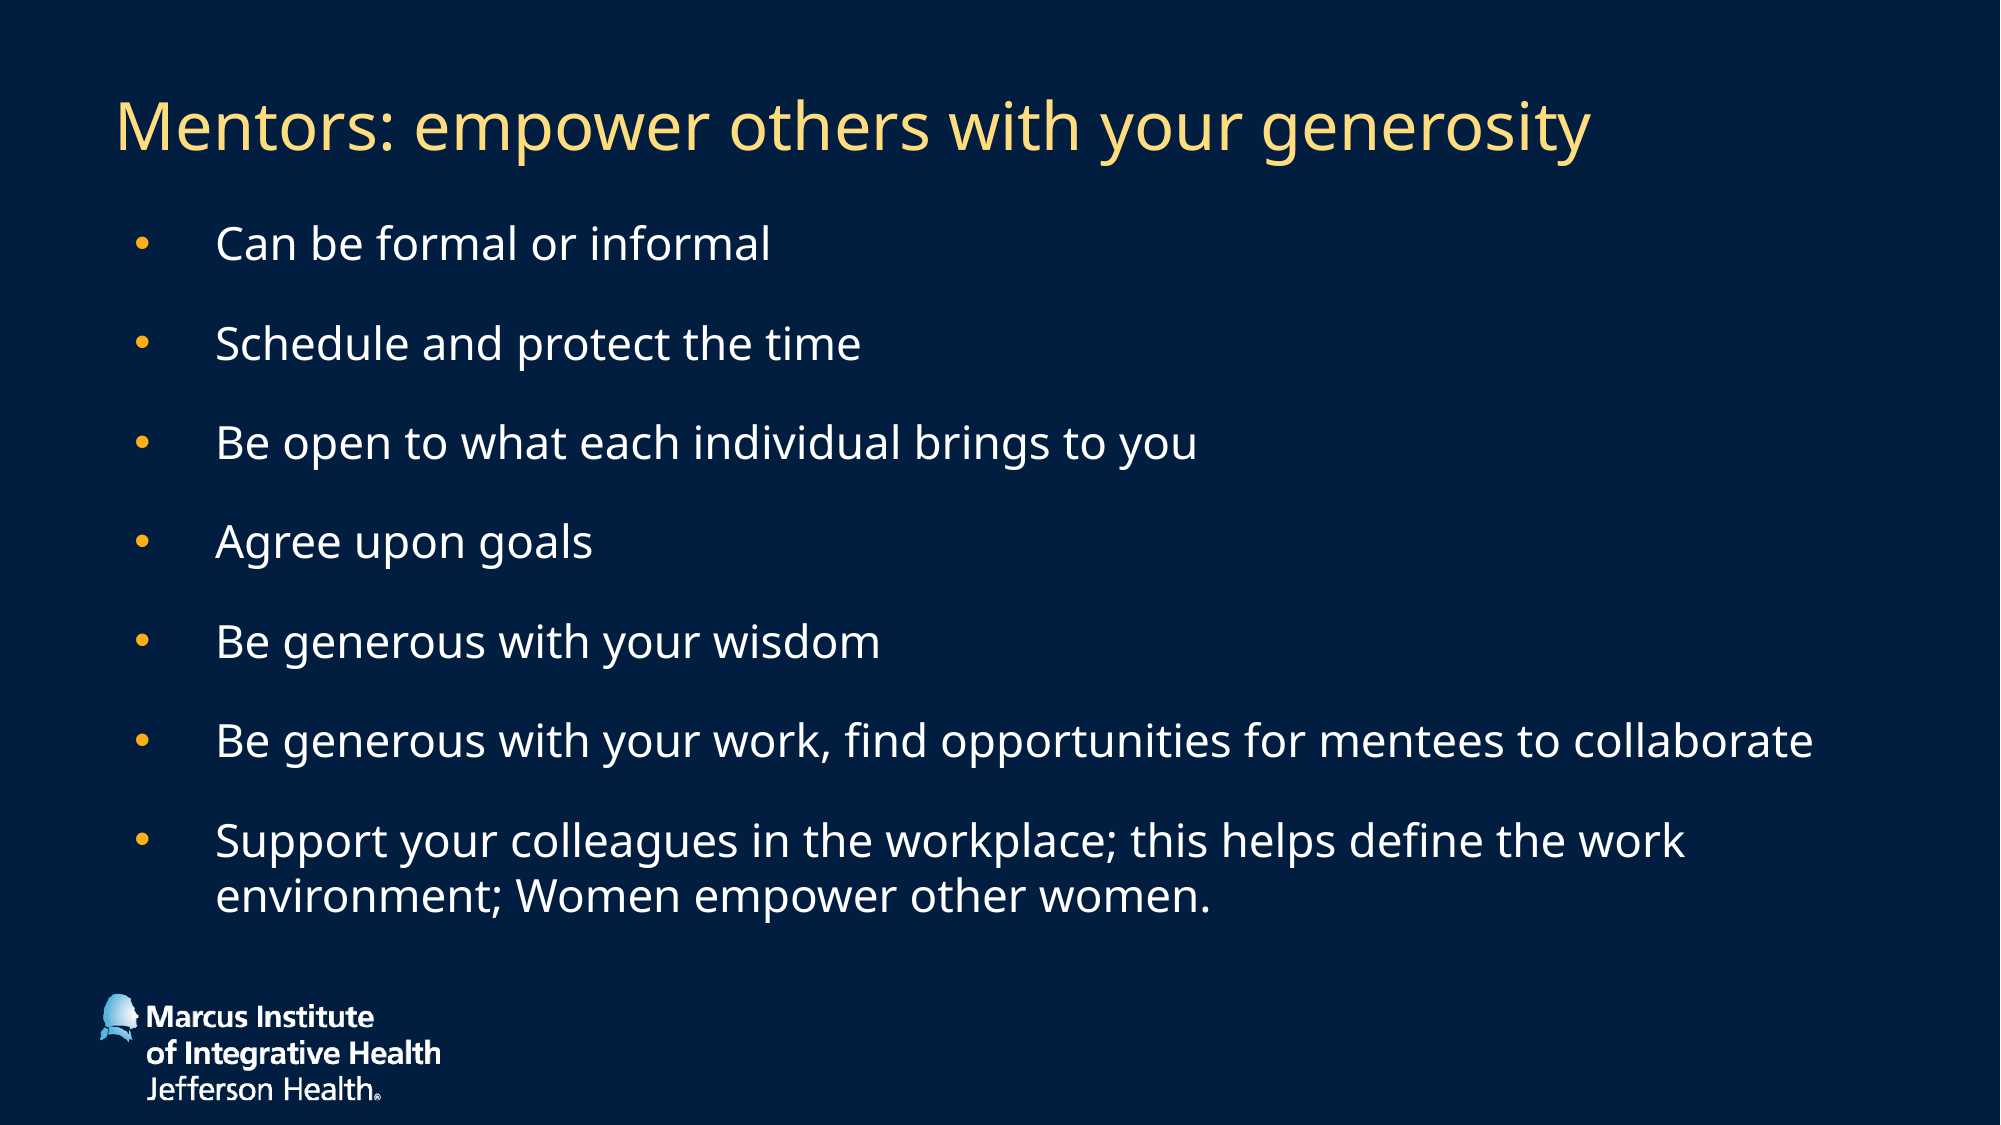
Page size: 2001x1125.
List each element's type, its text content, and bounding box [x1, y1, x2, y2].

picture [0, 924, 2000, 1125]
title Mentors: empower others with your generosity [99, 76, 1900, 207]
list Can be formal or informal Schedule and protect the time Be open to what each individual brings to you Agree upon goals Be generous with your wisdom Be generous with your work, find opportunities for mentees to collaborate Support your colleagues in the workplace; this helps define the work environment; Women empower other women. [99, 207, 1900, 816]
